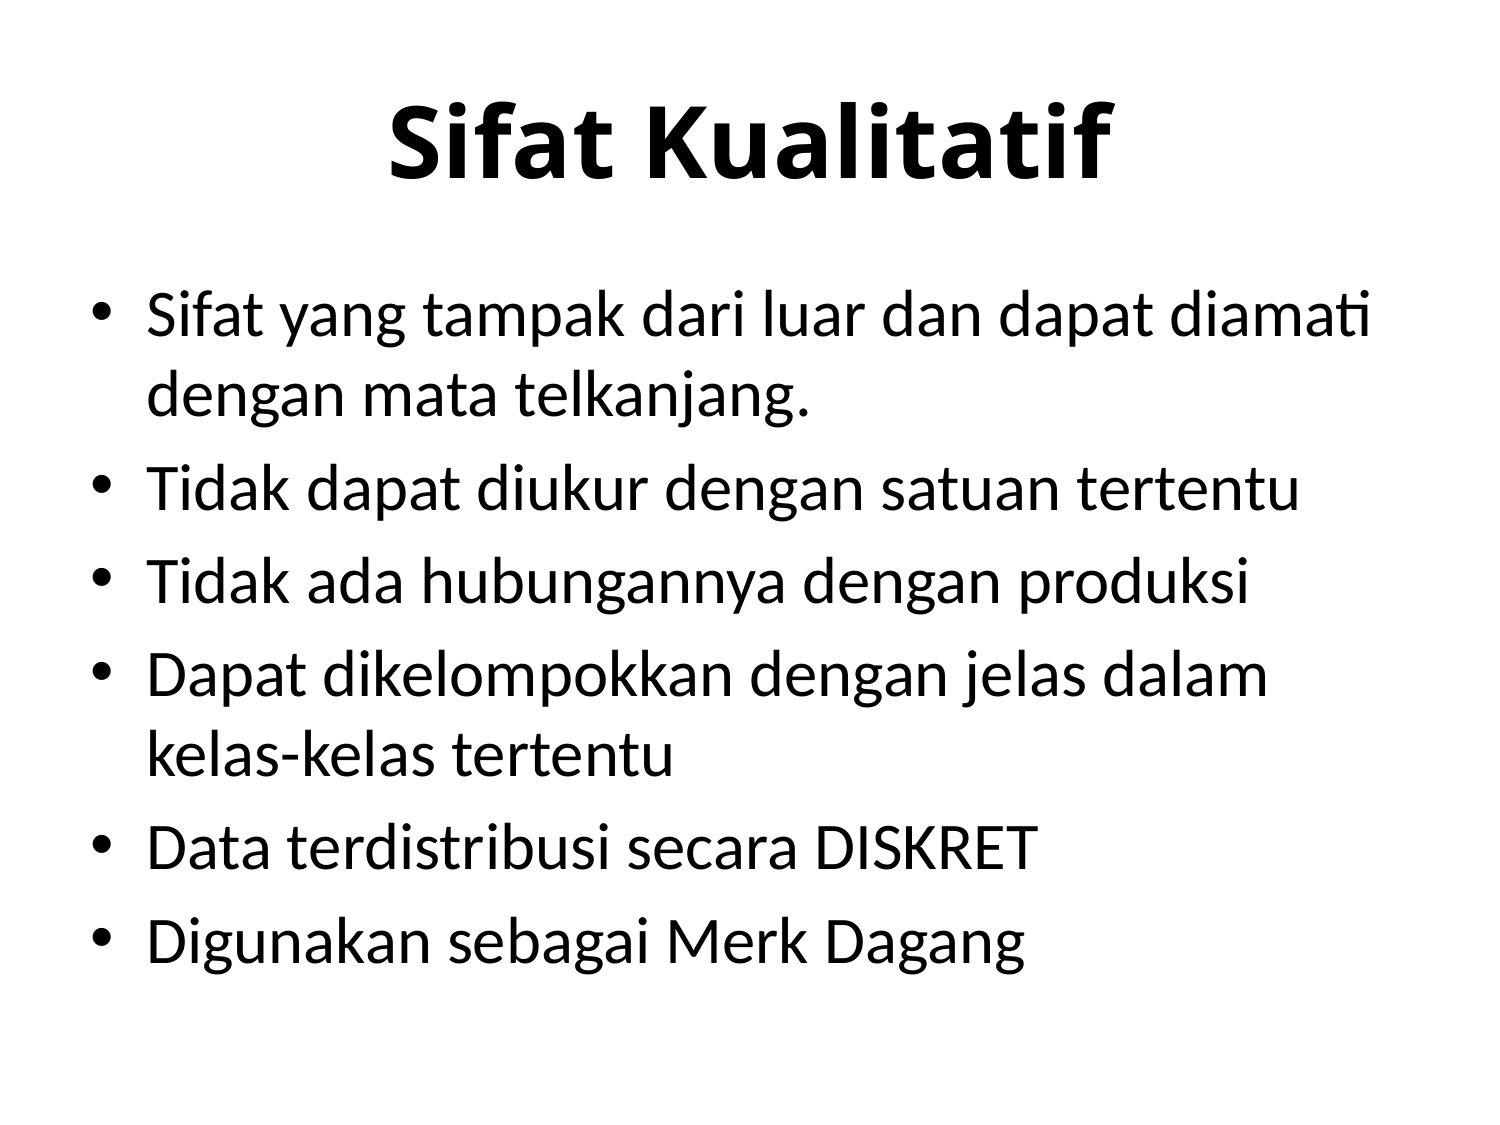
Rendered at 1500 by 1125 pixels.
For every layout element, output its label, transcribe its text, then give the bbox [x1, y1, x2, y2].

title Sifat Kualitatif [75, 45, 1425, 233]
list Sifat yang tampak dari luar dan dapat diamati dengan mata telkanjang. Tidak dapat diukur dengan satuan tertentu Tidak ada hubungannya dengan produksi Dapat dikelompokkan dengan jelas dalam kelas-kelas tertentu Data terdistribusi secara DISKRET Digunakan sebagai Merk Dagang [75, 262, 1425, 1005]
